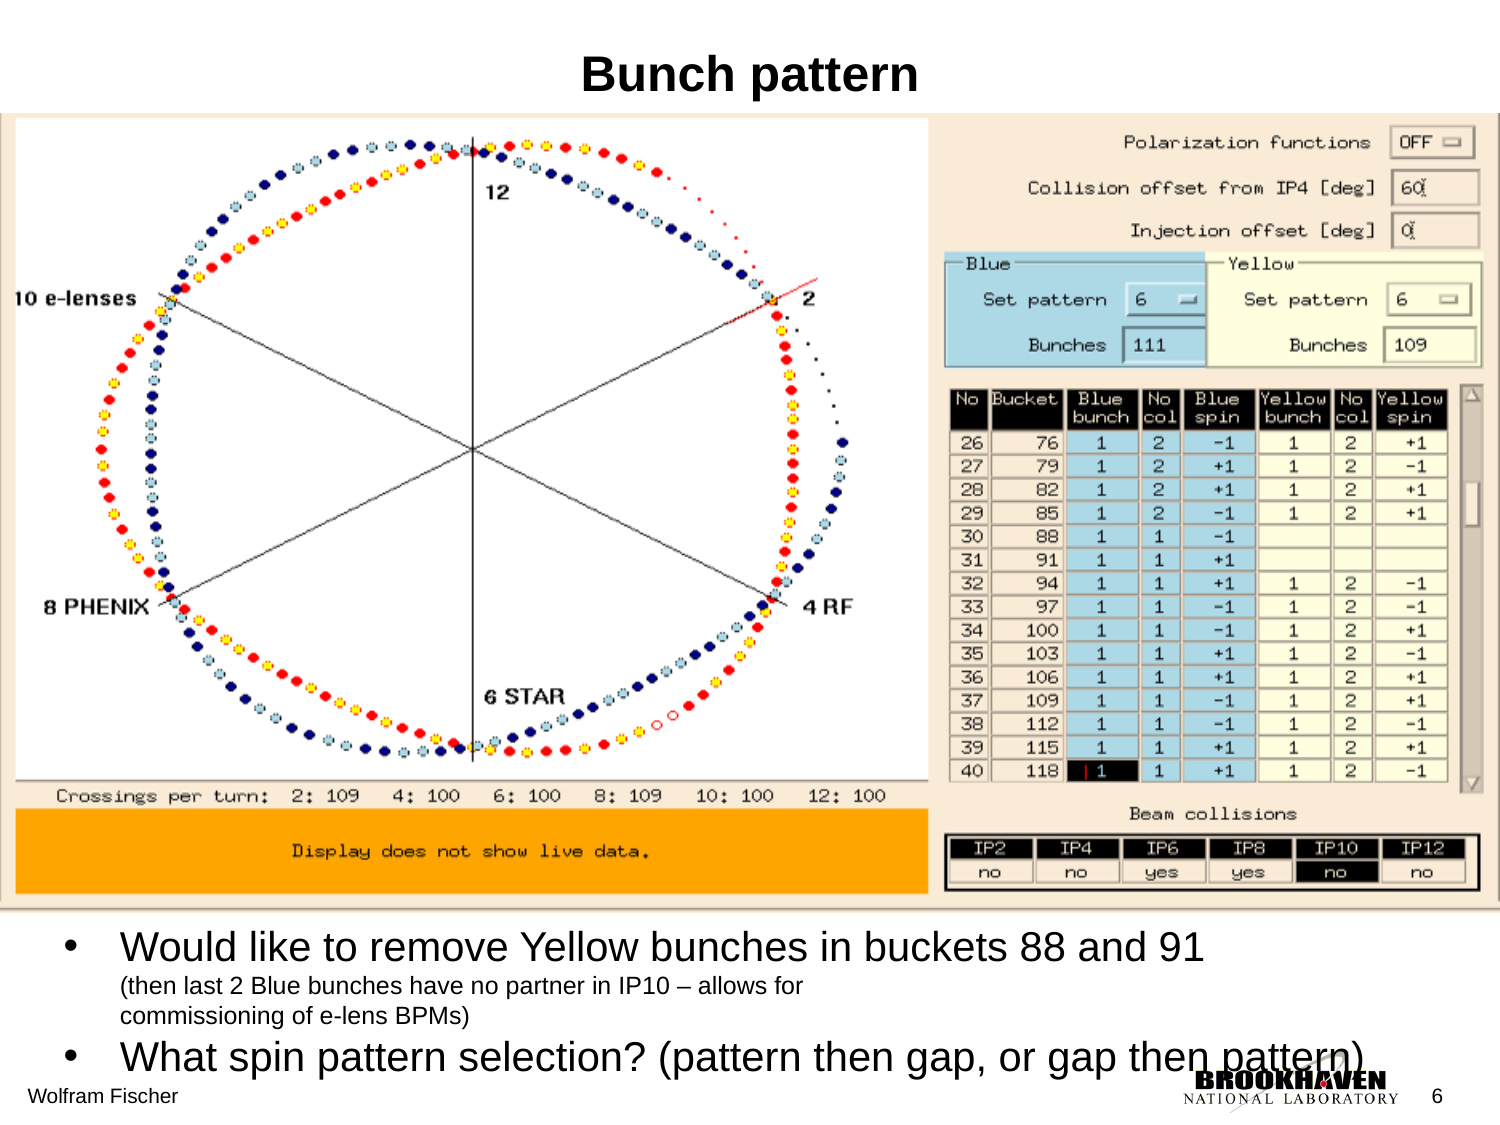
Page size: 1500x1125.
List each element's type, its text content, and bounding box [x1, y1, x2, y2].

picture [0, 113, 1500, 913]
footer 6 [1399, 1074, 1476, 1125]
slide_number Wolfram Fischer [11, 1074, 301, 1125]
title Bunch pattern [61, 36, 1438, 106]
text_box Would like to remove Yellow bunches in buckets 88 and 91 (then last 2 Blue bunches have no partner in IP10 – allows for commissioning of e-lens BPMs) What spin pattern selection? (pattern then gap, or gap then pattern) [48, 921, 1382, 1088]
picture [1183, 1049, 1400, 1113]
